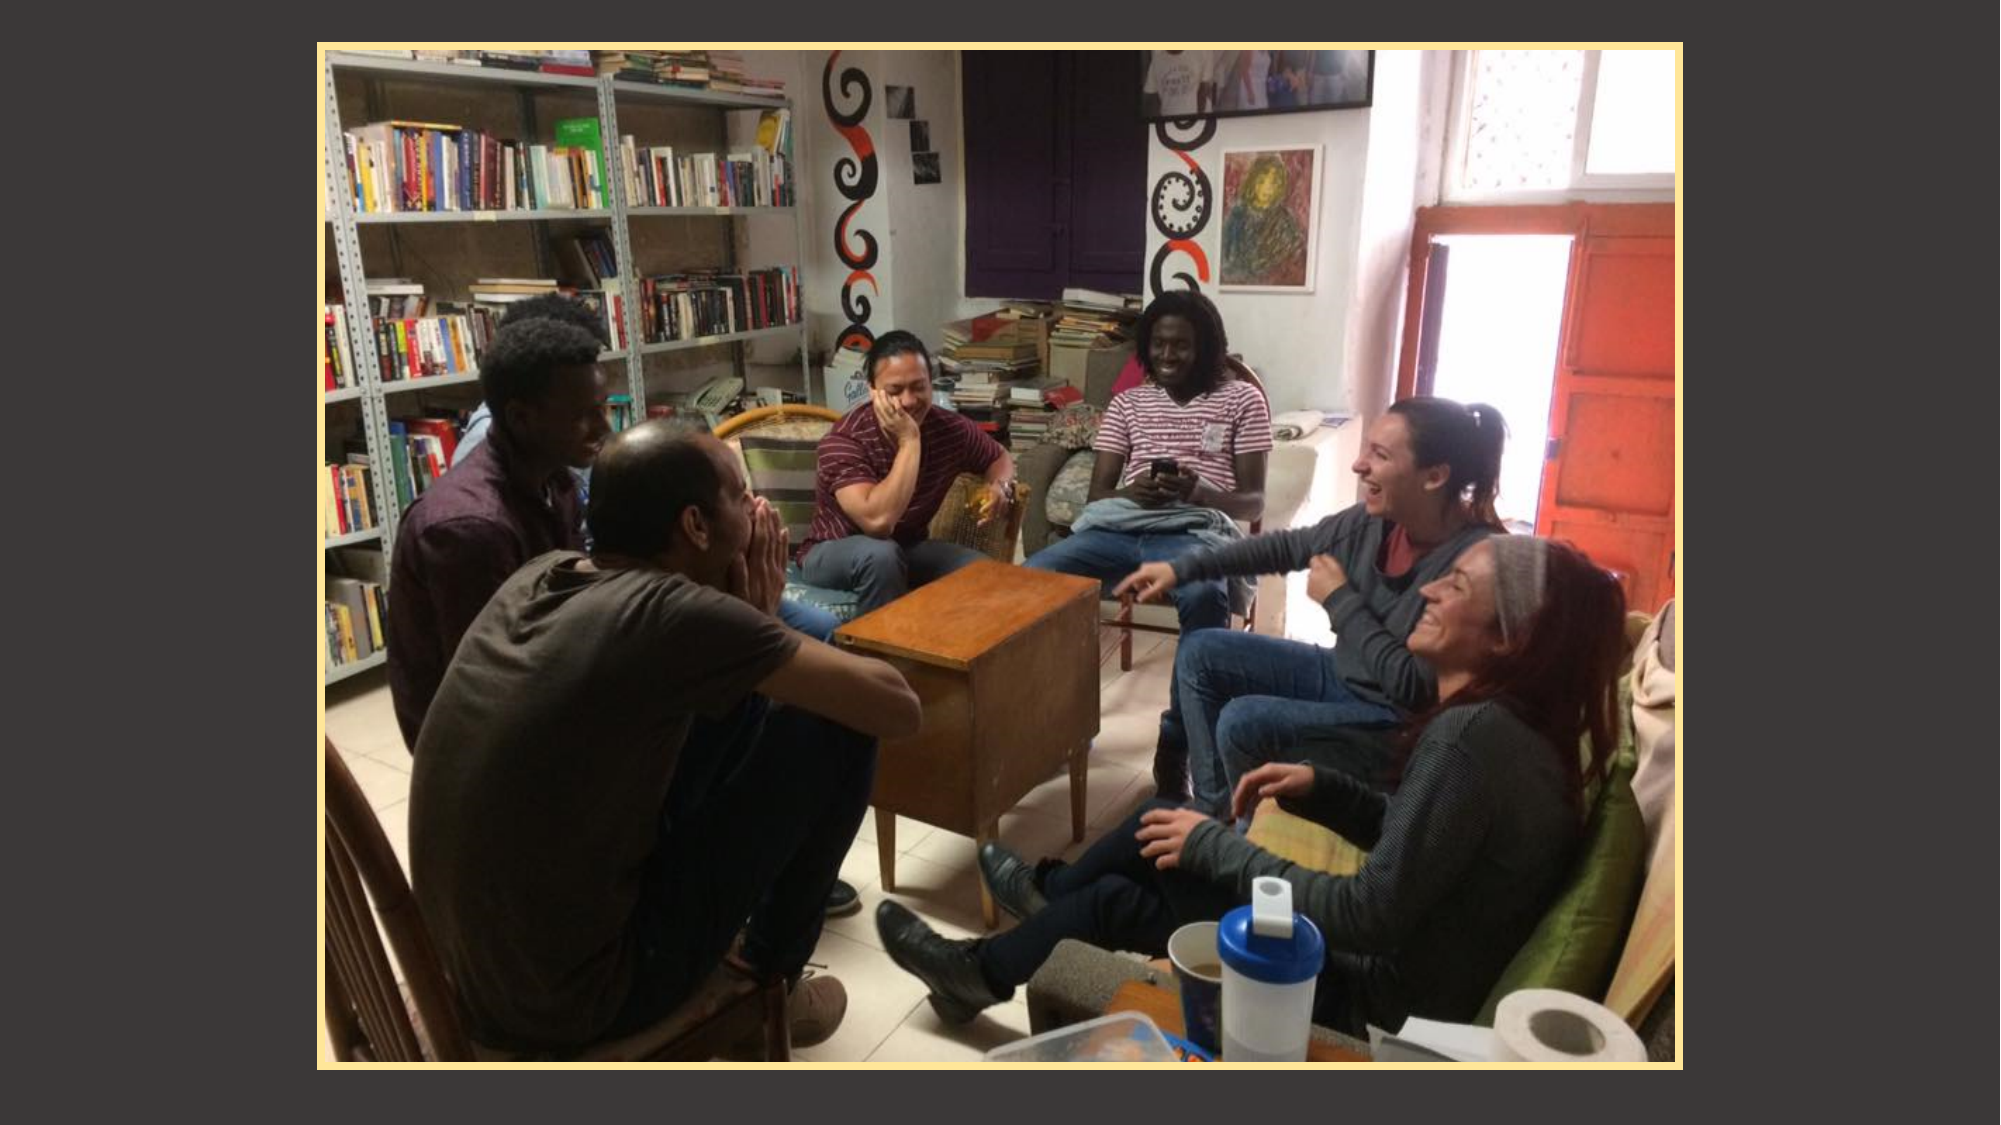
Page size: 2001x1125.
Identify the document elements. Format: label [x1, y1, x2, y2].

picture [324, 49, 1675, 1063]
